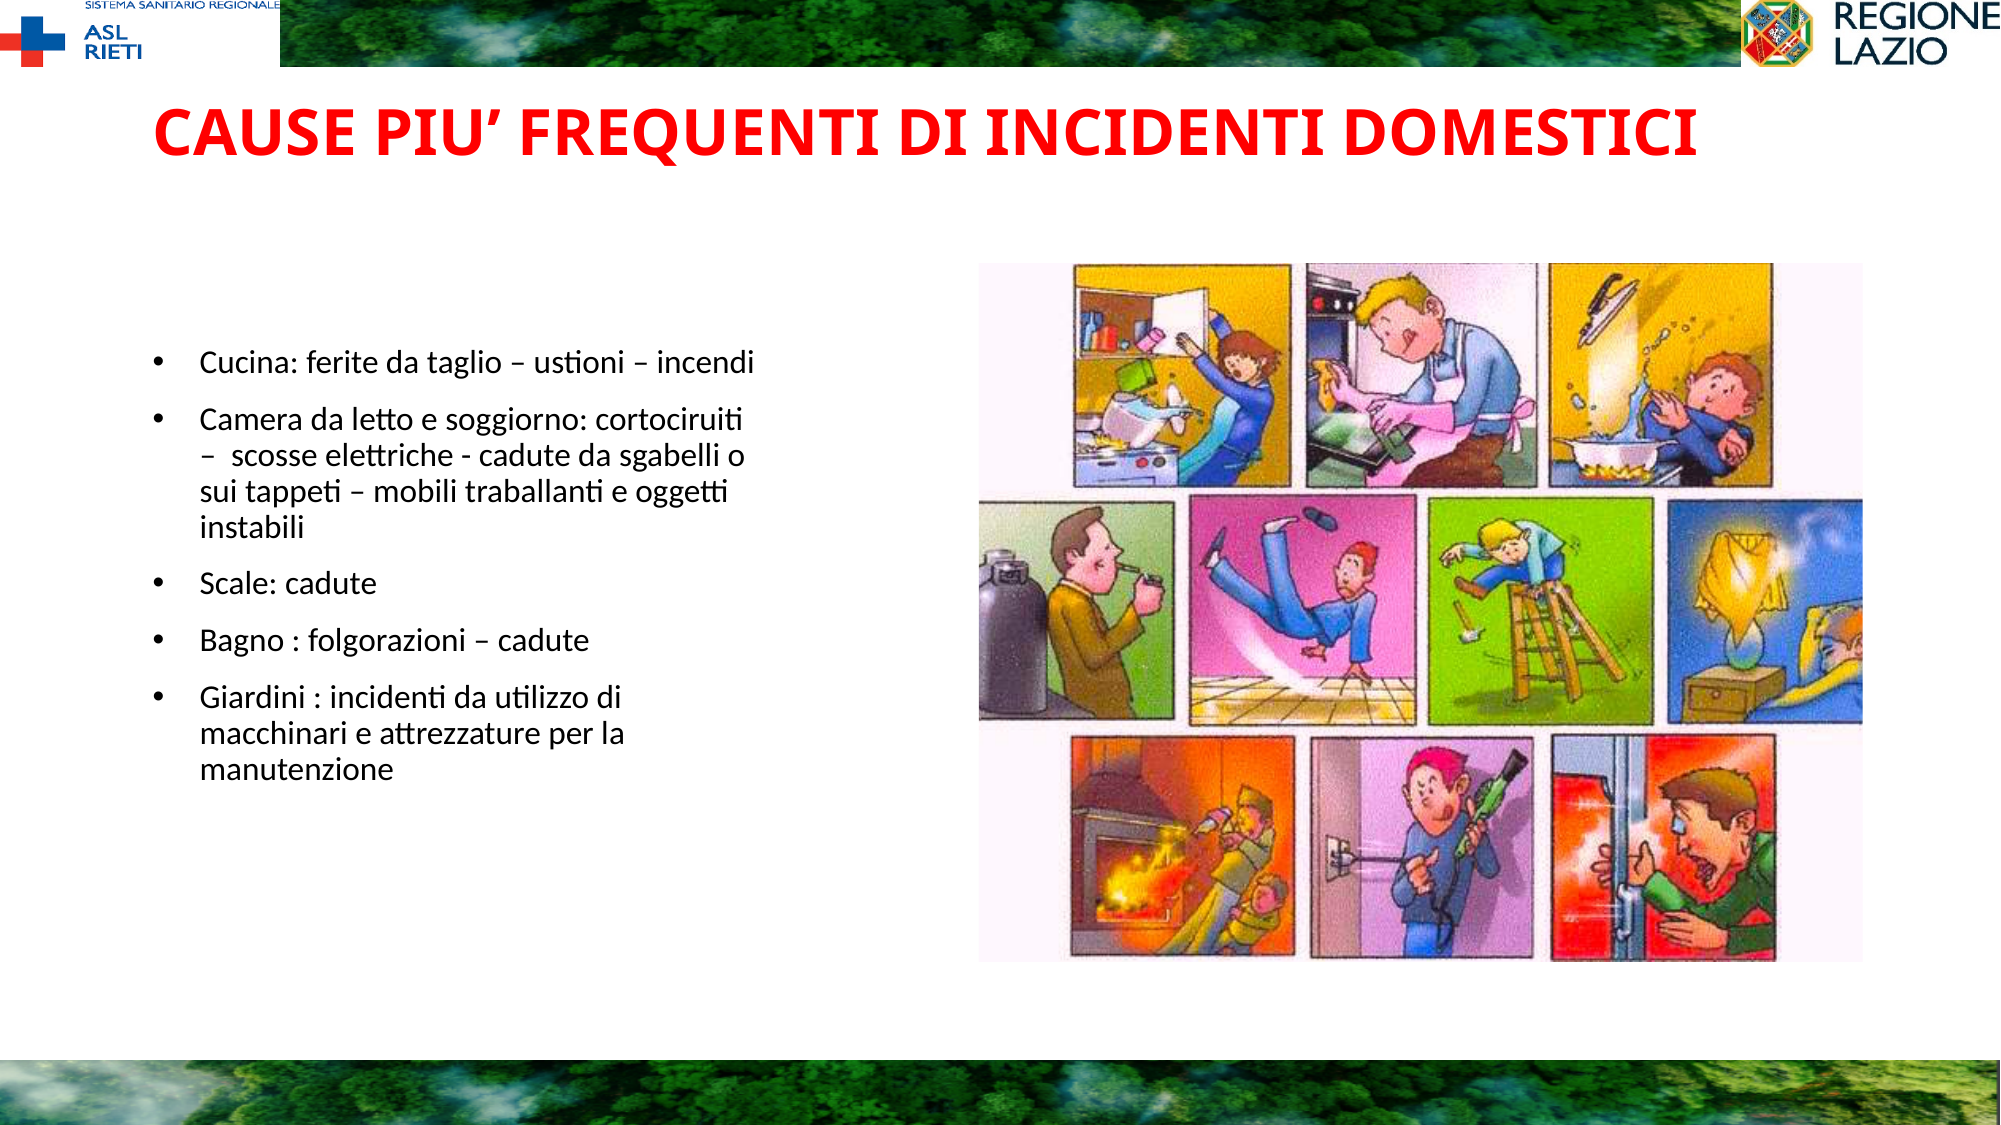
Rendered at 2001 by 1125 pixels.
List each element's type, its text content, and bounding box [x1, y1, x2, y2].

picture [978, 263, 1863, 962]
picture [0, 0, 2000, 67]
list Cucina: ferite da taglio – ustioni – incendi Camera da letto e soggiorno: cortociruiti – scosse elettriche - cadute da sgabelli o sui tappeti – mobili traballanti e oggetti instabili Scale: cadute Bagno : folgorazioni – cadute Giardini : incidenti da utilizzo di macchinari e attrezzature per la manutenzione [137, 337, 783, 963]
picture [0, 1060, 2000, 1125]
title CAUSE PIU’ FREQUENTI DI INCIDENTI DOMESTICI [137, 75, 1755, 178]
